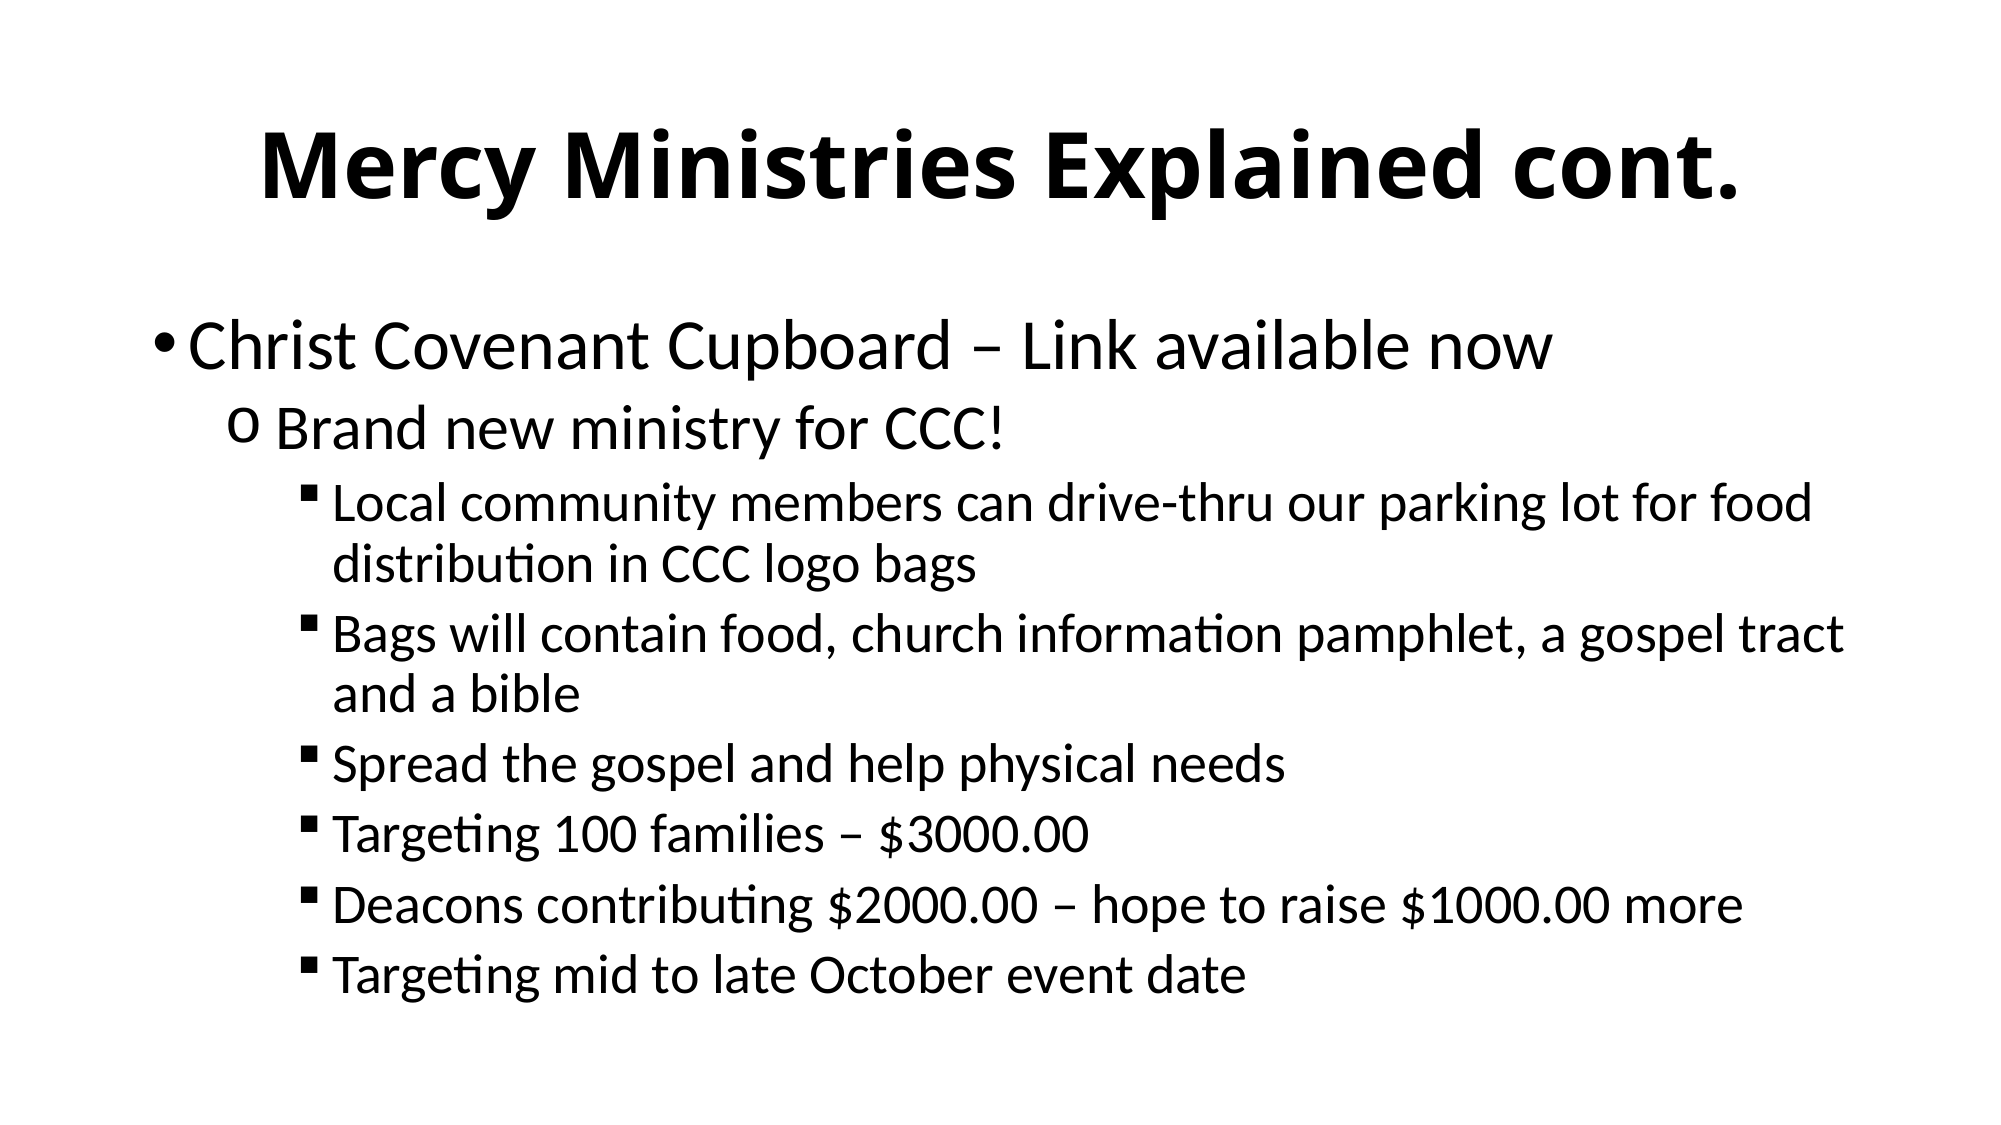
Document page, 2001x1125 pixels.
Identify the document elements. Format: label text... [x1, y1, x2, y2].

title Mercy Ministries Explained cont. [137, 59, 1863, 278]
list Christ Covenant Cupboard – Link available now Brand new ministry for CCC! Local community members can drive-thru our parking lot for food distribution in CCC logo bags Bags will contain food, church information pamphlet, a gospel tract and a bible Spread the gospel and help physical needs Targeting 100 families – $3000.00 Deacons contributing $2000.00 – hope to raise $1000.00 more Targeting mid to late October event date [137, 299, 1863, 1014]
